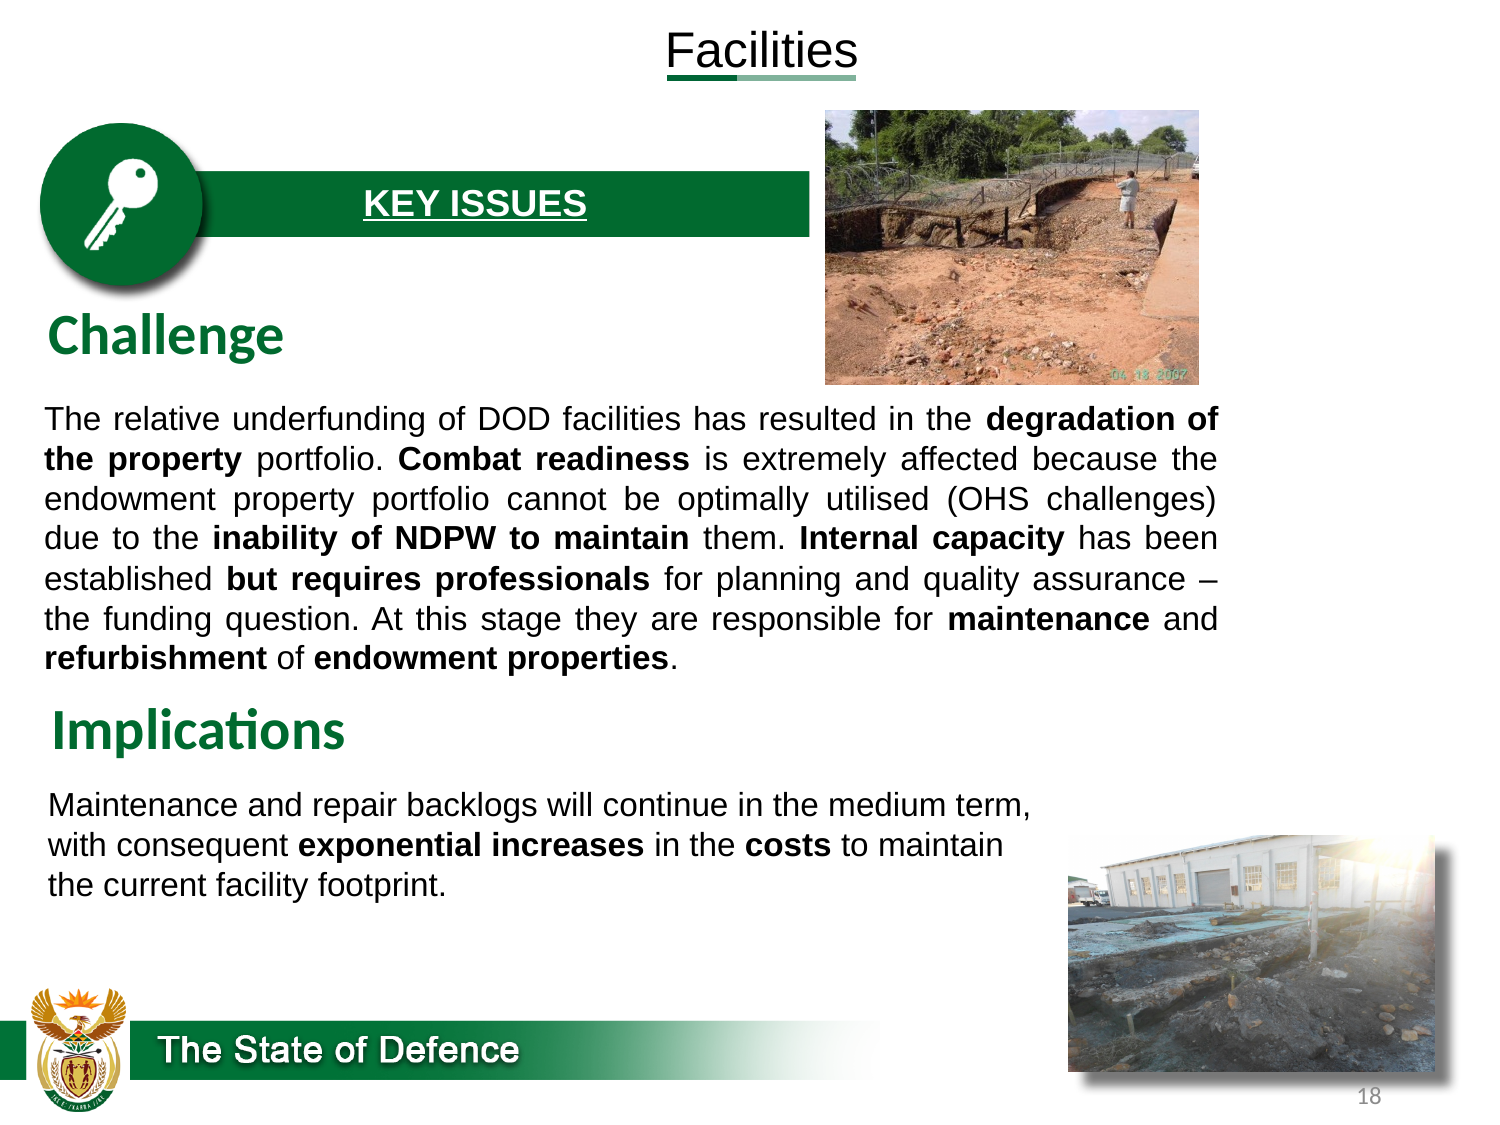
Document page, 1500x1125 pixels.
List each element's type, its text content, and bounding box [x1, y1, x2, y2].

text_box The relative underfunding of DOD facilities has resulted in the degradation of the property portfolio. Combat readiness is extremely affected because the endowment property portfolio cannot be optimally utilised (OHS challenges) due to the inability of NDPW to maintain them. Internal capacity has been established but requires professionals for planning and quality assurance – the funding question. At this stage they are responsible for maintenance and refurbishment of endowment properties. [29, 389, 1234, 724]
text_box Maintenance and repair backlogs will continue in the medium term, with consequent exponential increases in the costs to maintain the current facility footprint. [33, 775, 1060, 950]
text_box Facilities [525, 9, 999, 85]
picture [825, 110, 1200, 385]
slide_number 18 [1059, 1065, 1397, 1125]
picture [1068, 834, 1435, 1072]
picture [0, 976, 880, 1125]
text_box Challenge [33, 319, 300, 374]
text_box Implications [36, 724, 361, 769]
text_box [26, 110, 821, 313]
